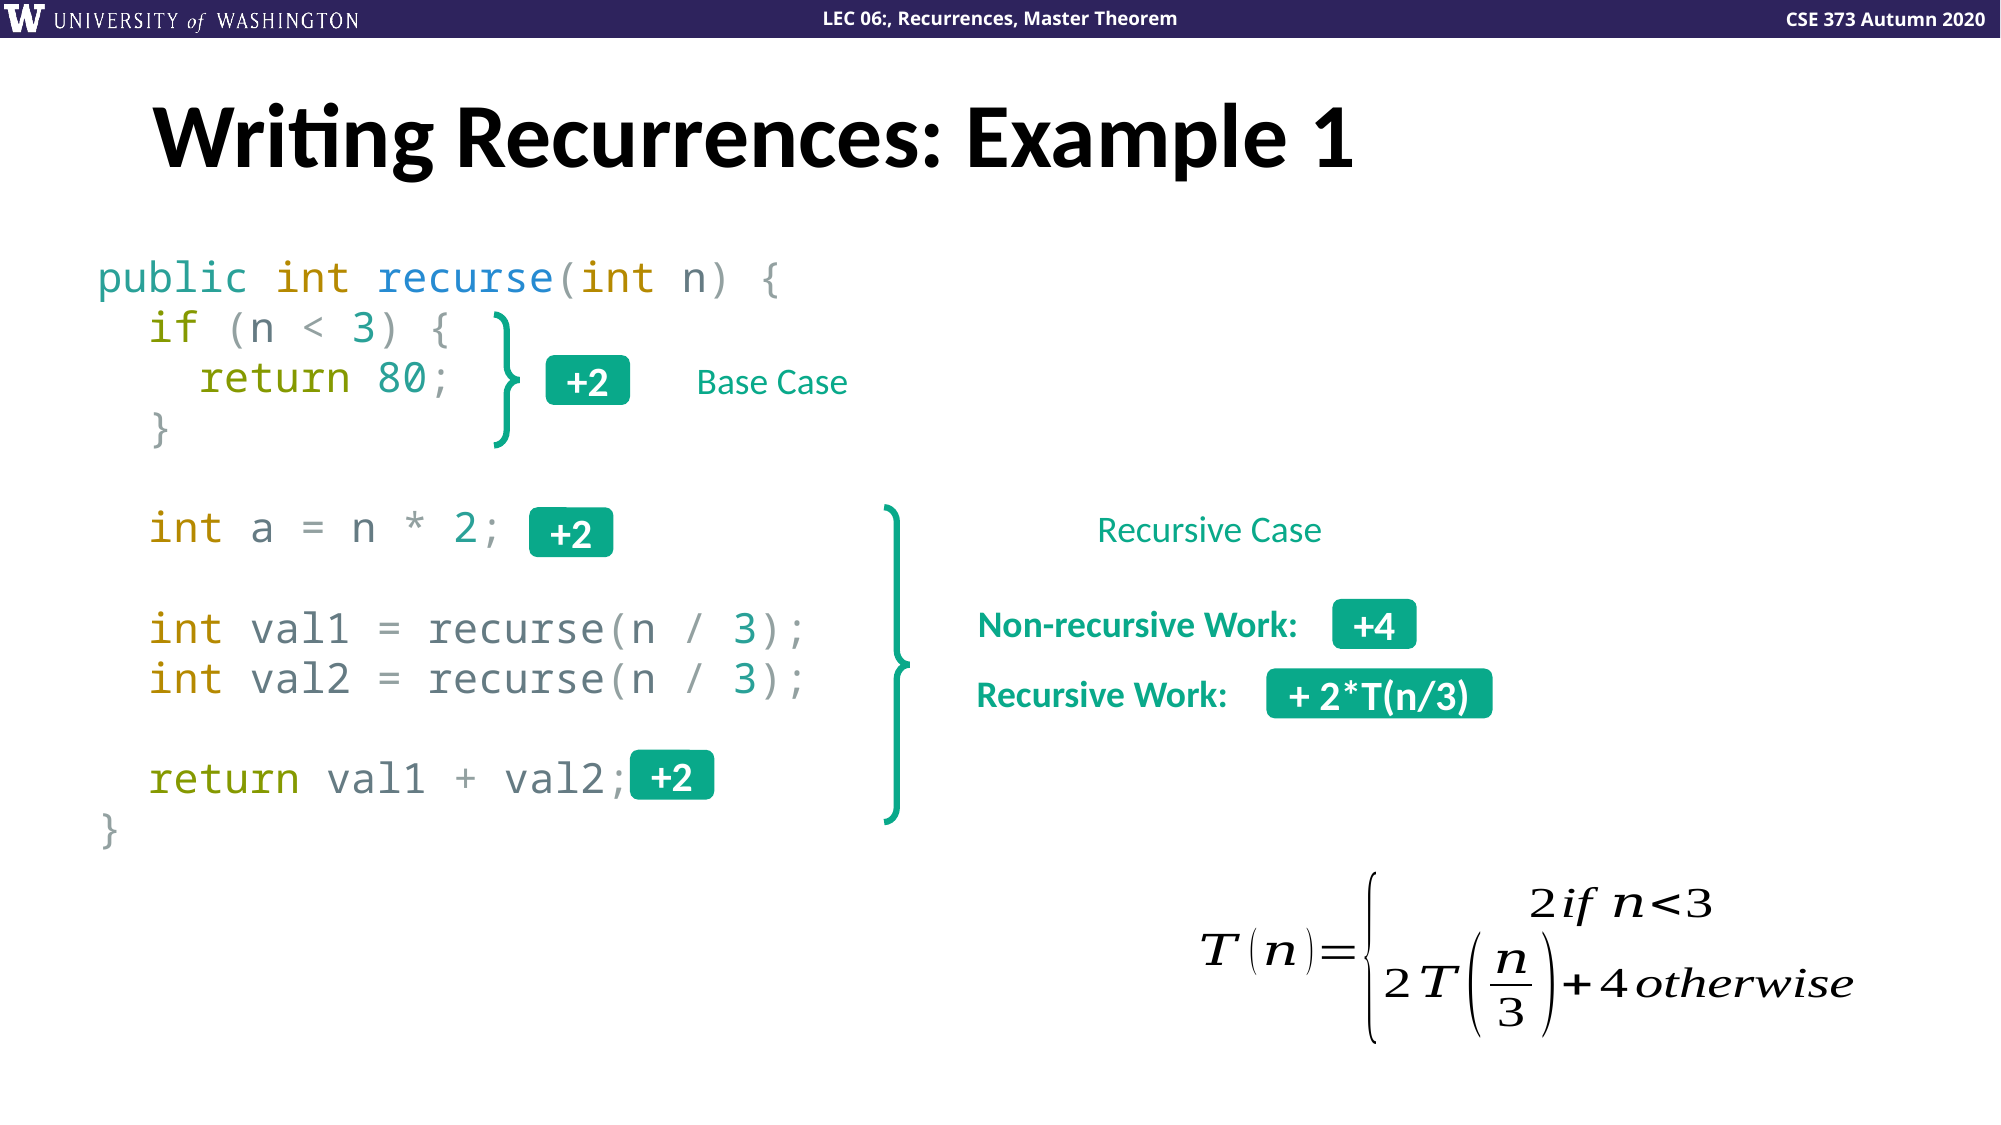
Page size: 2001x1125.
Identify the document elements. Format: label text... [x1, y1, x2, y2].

text_box +2 [544, 354, 632, 407]
text_box +4 [1331, 597, 1418, 650]
title Writing Recurrences: Example 1 [137, 74, 1863, 200]
text_box Non-recursive Work: [963, 592, 1314, 653]
text_box [884, 506, 910, 823]
list public int recurse(int n) { if (n < 3) { return 80; } int a = n * 2; int val1 = recurse(n / 3); int val2 = recurse(n / 3); return val1 + val2; } [82, 243, 1580, 1039]
text_box Recursive Case [1082, 497, 1338, 557]
text_box + 2*T(n/3) [1265, 667, 1494, 720]
text_box Base Case [681, 349, 864, 410]
text_box Recursive Work: [961, 663, 1244, 723]
text_box [493, 313, 520, 446]
picture [4, 4, 358, 33]
text_box +2 [628, 748, 716, 801]
text_box +2 [528, 506, 615, 559]
